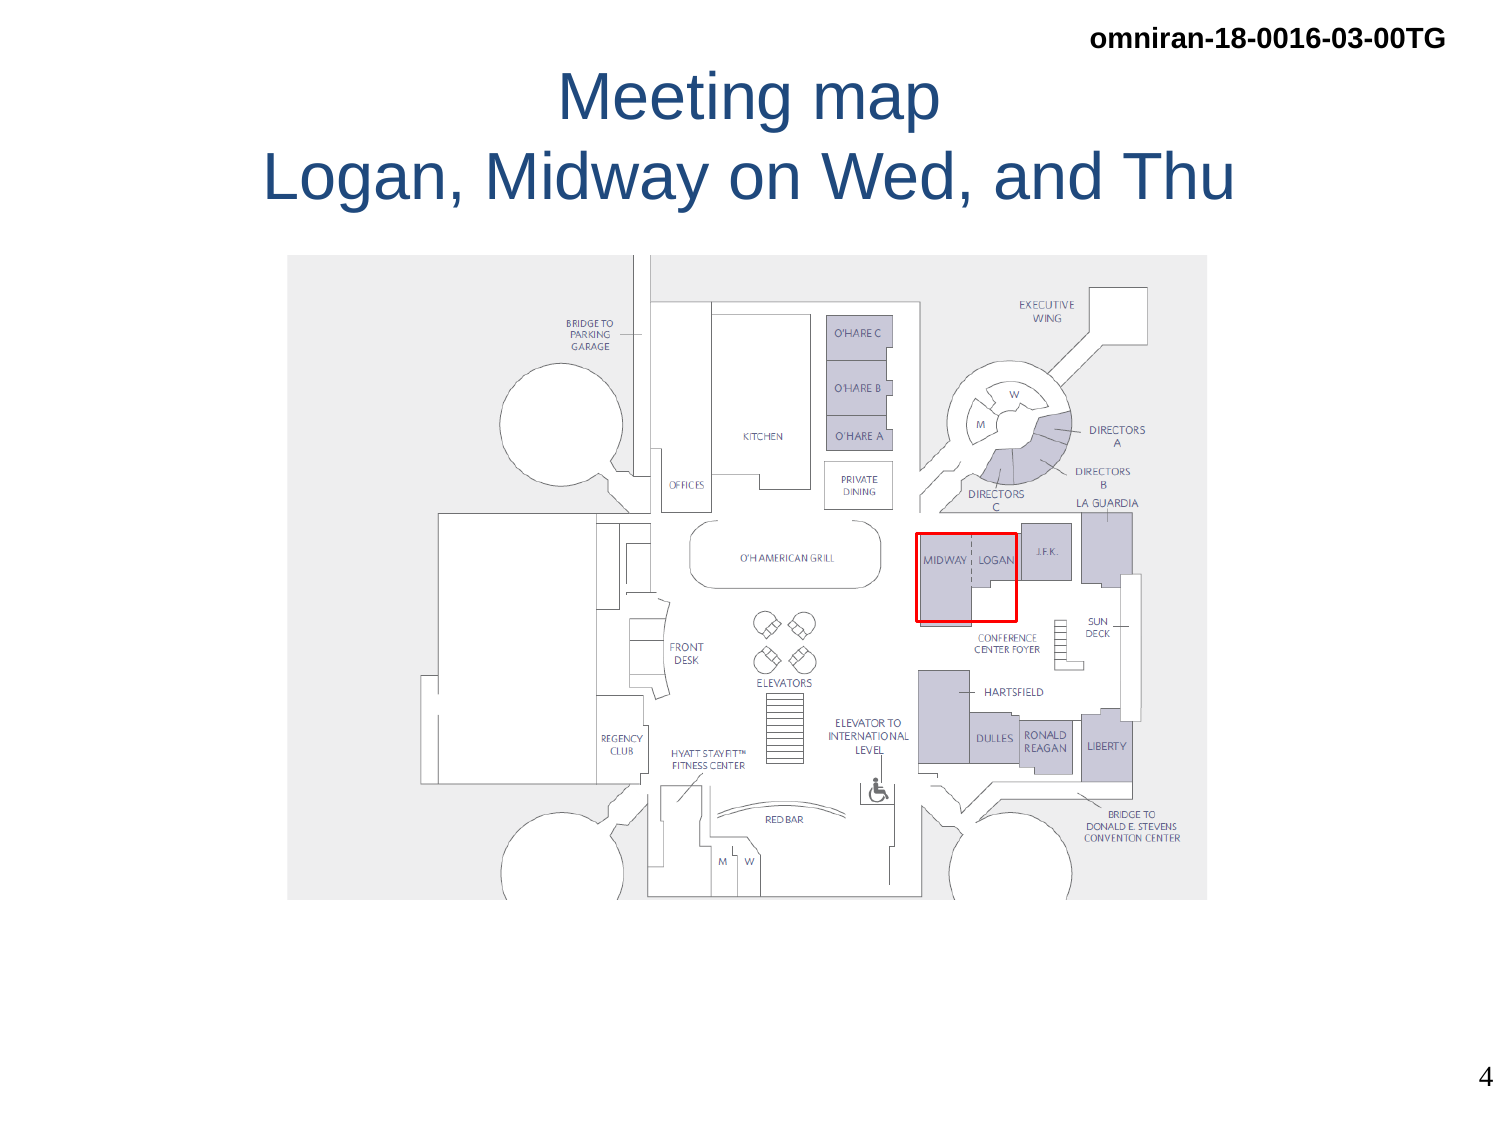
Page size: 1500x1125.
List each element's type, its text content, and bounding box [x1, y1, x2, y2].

title Meeting map Logan, Midway on Wed, and Thu [75, 45, 1425, 233]
picture [287, 255, 1208, 901]
